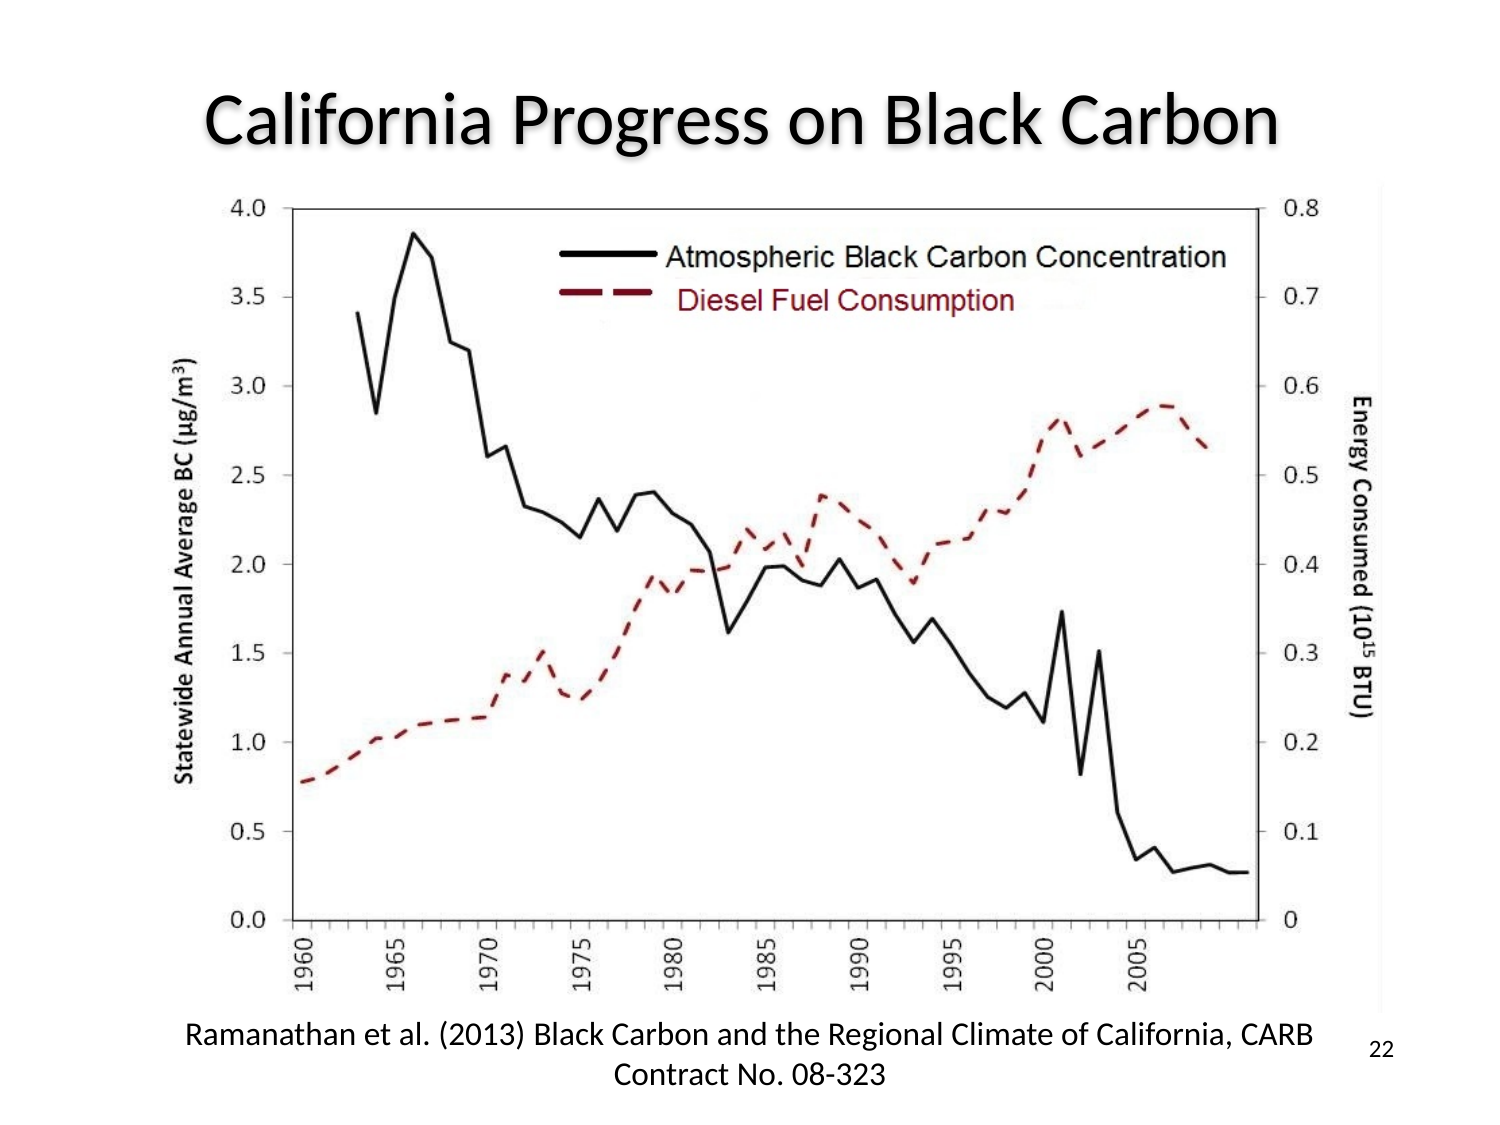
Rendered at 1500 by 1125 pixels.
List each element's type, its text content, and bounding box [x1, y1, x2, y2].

picture [124, 173, 1385, 1013]
text_box California Progress on Black Carbon [136, 62, 1351, 168]
text_box Ramanathan et al. (2013) Black Carbon and the Regional Climate of California, CARB Contract No. 08-323 [149, 1021, 1350, 1100]
text_box 22 [1354, 1025, 1490, 1070]
